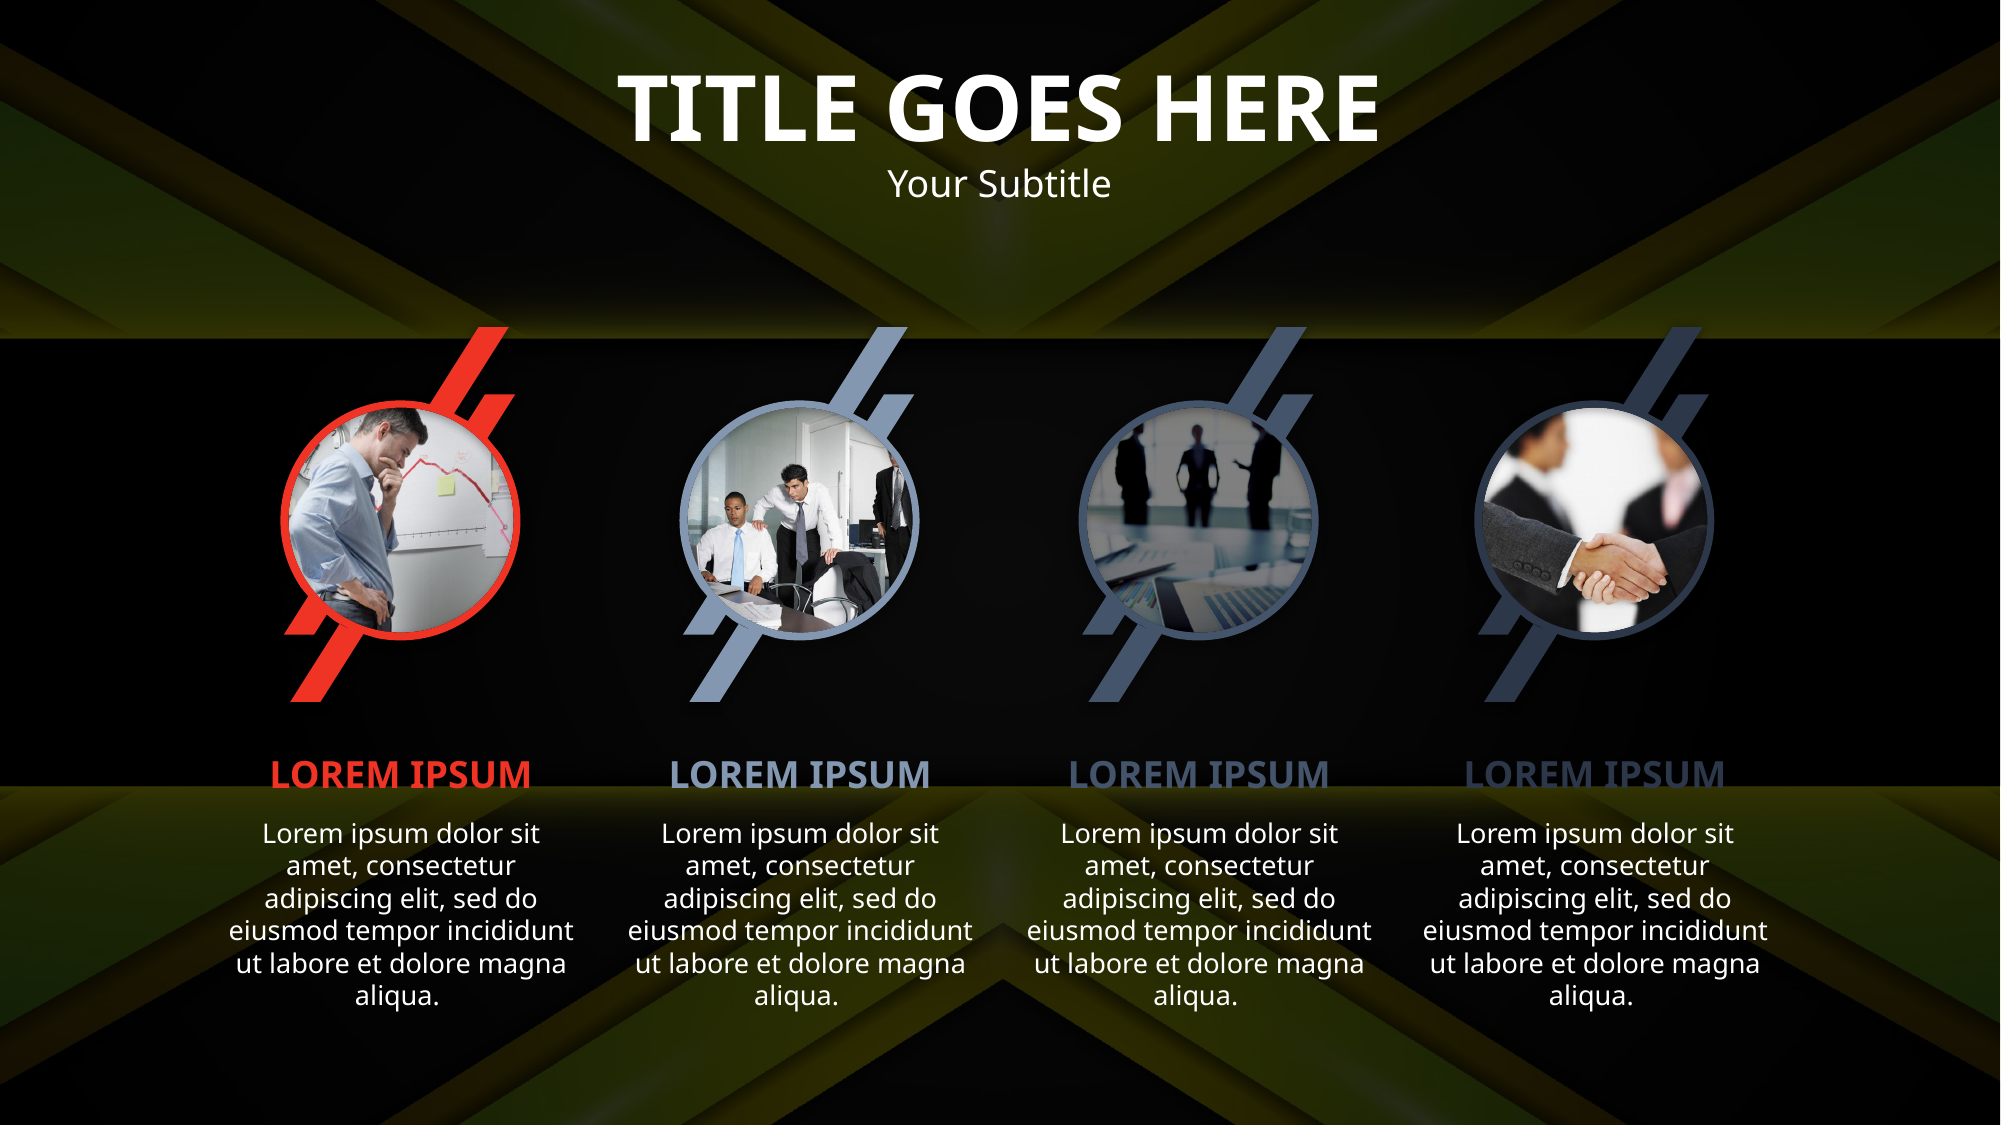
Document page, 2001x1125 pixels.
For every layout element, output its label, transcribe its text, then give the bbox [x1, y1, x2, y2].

text_box [1092, 419, 1304, 631]
text_box [1487, 419, 1700, 631]
text_box [678, 326, 921, 704]
text_box LOREM IPSUM Lorem ipsum dolor sit amet, consectetur adipiscing elit, sed do eiusmod tempor incididunt ut labore et dolore magna aliqua. [616, 746, 984, 1017]
text_box TITLE GOES HERE Your Subtitle [548, 42, 1452, 212]
text_box LOREM IPSUM Lorem ipsum dolor sit amet, consectetur adipiscing elit, sed do eiusmod tempor incididunt ut labore et dolore magna aliqua. [1411, 746, 1779, 1017]
text_box LOREM IPSUM Lorem ipsum dolor sit amet, consectetur adipiscing elit, sed do eiusmod tempor incididunt ut labore et dolore magna aliqua. [1015, 746, 1383, 1017]
text_box [293, 419, 506, 631]
text_box LOREM IPSUM Lorem ipsum dolor sit amet, consectetur adipiscing elit, sed do eiusmod tempor incididunt ut labore et dolore magna aliqua. [217, 746, 585, 1017]
text_box [1473, 326, 1716, 704]
picture [0, 0, 2001, 1125]
text_box [694, 419, 907, 631]
text_box [279, 326, 522, 704]
text_box [1077, 326, 1320, 704]
